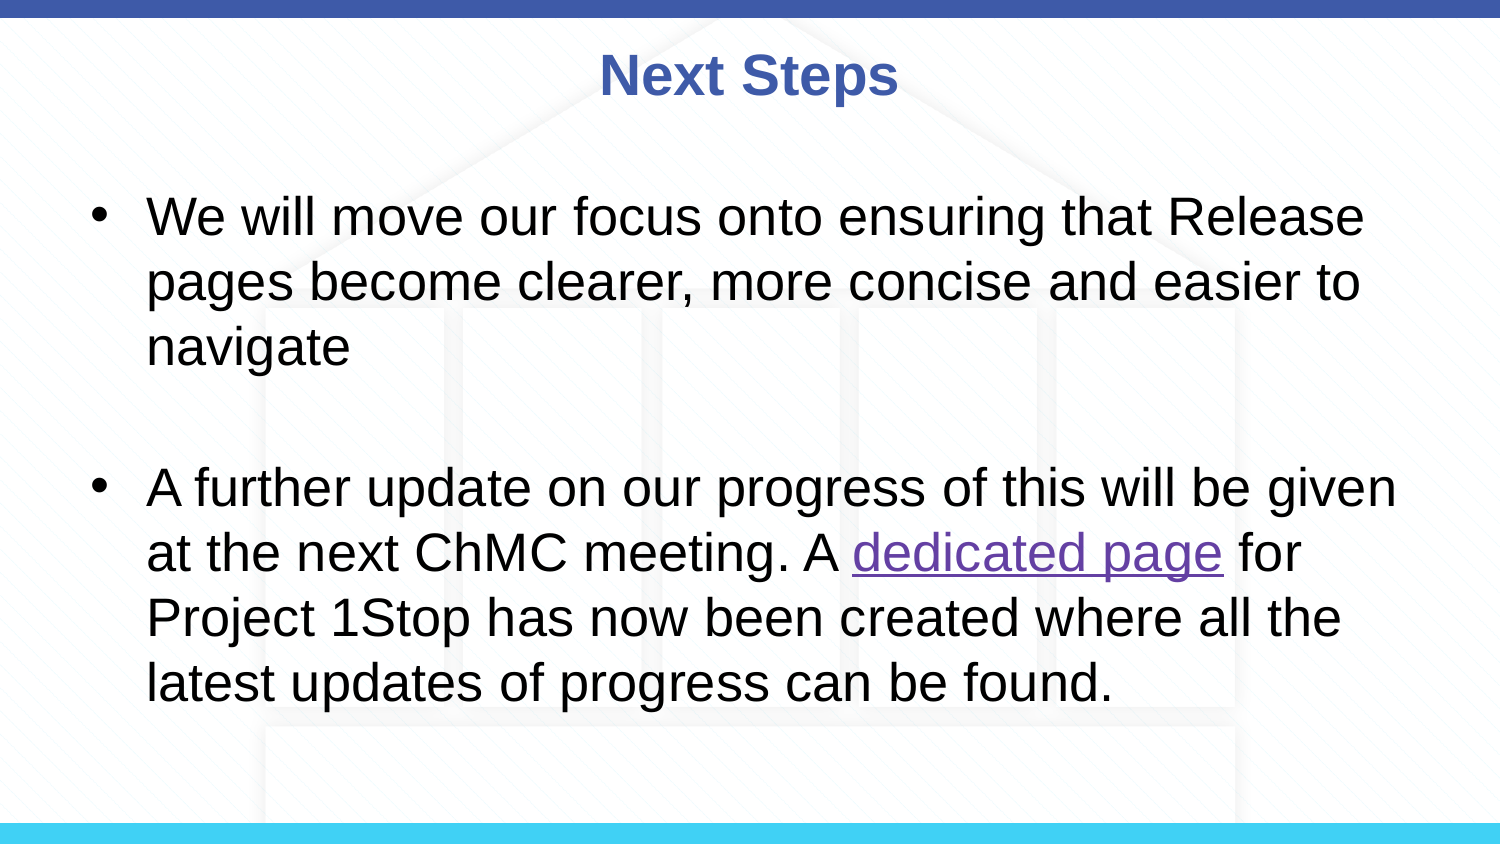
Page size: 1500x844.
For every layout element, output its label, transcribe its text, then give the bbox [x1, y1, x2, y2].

title Next Steps [75, 20, 1425, 125]
list We will move our focus onto ensuring that Release pages become clearer, more concise and easier to navigate A further update on our progress of this will be given at the next ChMC meeting. A dedicated page for Project 1Stop has now been created where all the latest updates of progress can be found. [75, 173, 1425, 777]
picture [0, 0, 1500, 844]
